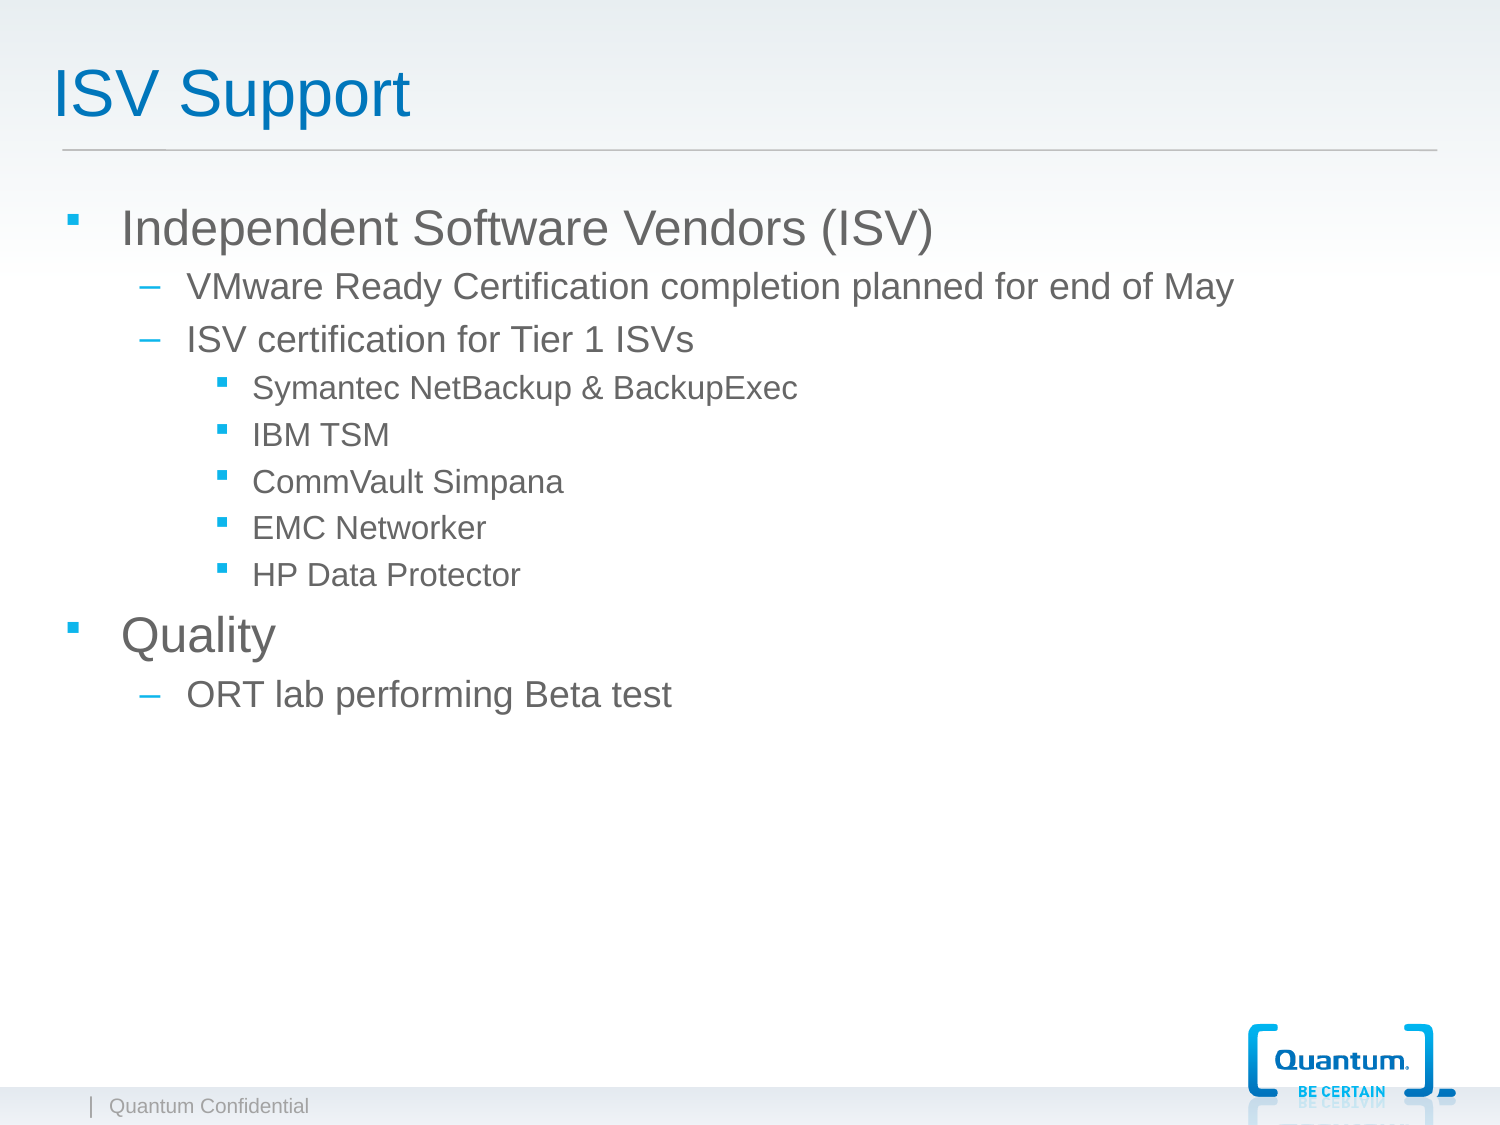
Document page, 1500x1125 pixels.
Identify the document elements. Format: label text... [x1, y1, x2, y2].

list Independent Software Vendors (ISV) VMware Ready Certification completion planned for end of May ISV certification for Tier 1 ISVs Symantec NetBackup & BackupExec IBM TSM CommVault Simpana EMC Networker HP Data Protector Quality ORT lab performing Beta test [49, 187, 1288, 1013]
title ISV Support [37, 37, 1313, 143]
picture [1240, 1012, 1463, 1125]
